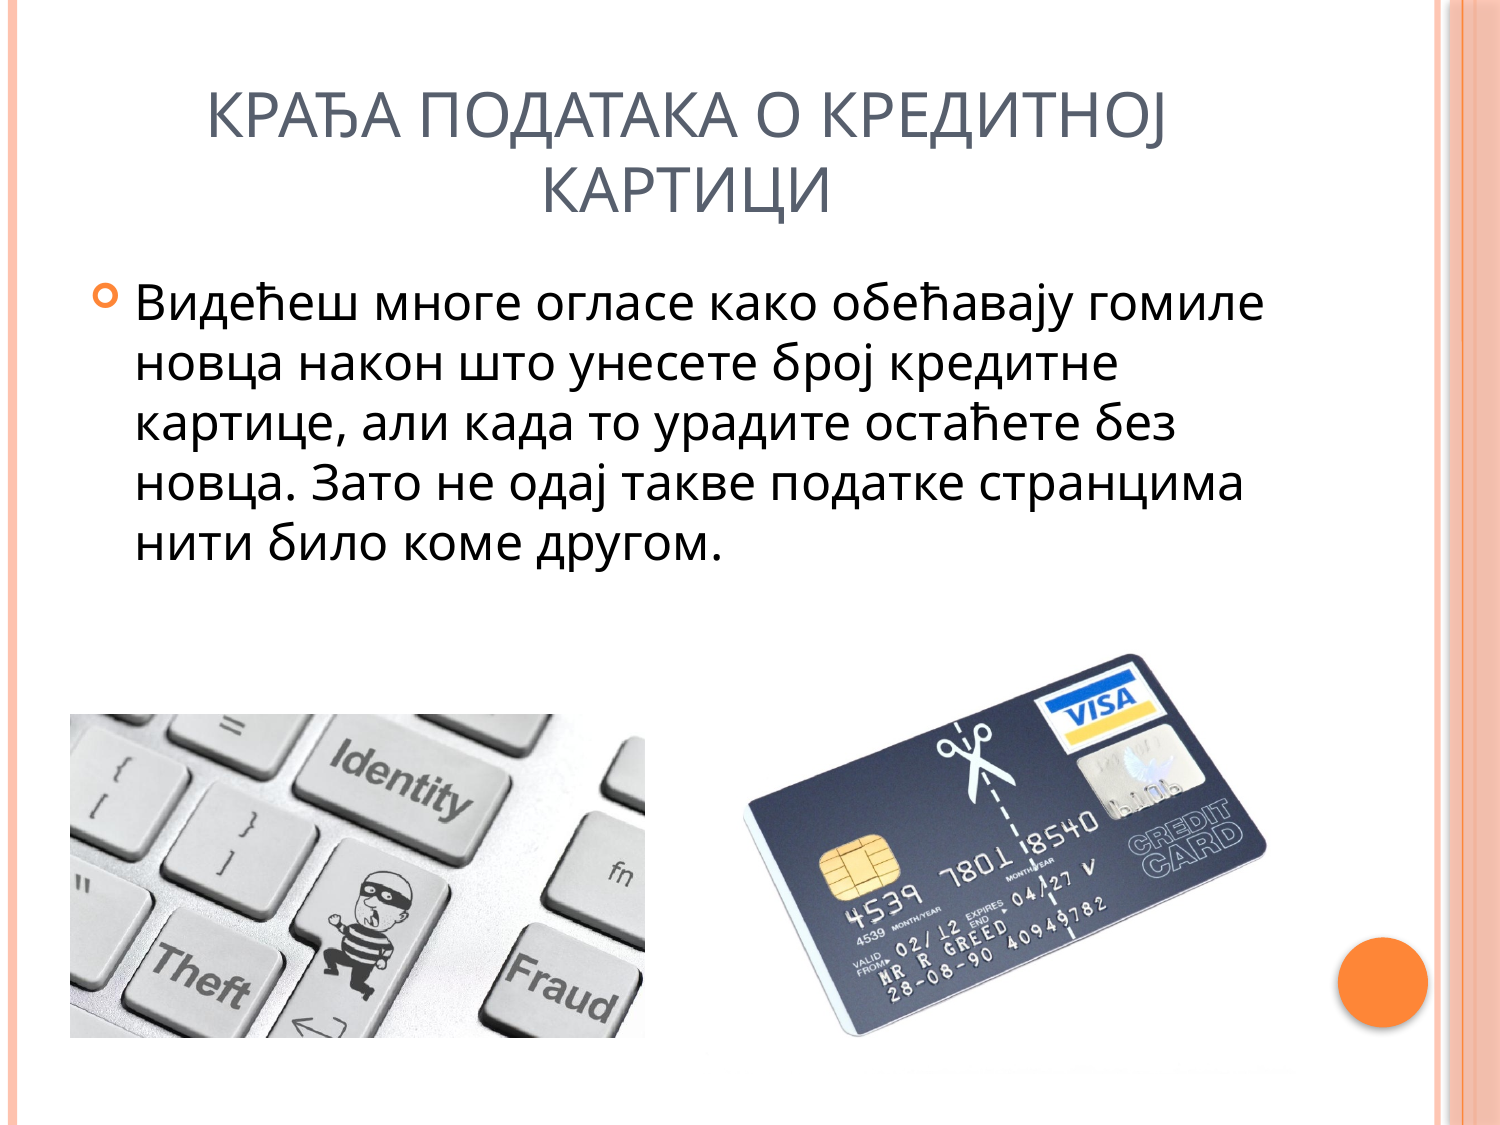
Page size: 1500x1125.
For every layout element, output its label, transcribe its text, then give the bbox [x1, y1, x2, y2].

title Крађа података о кредитној картици [75, 45, 1300, 233]
picture [702, 632, 1296, 1074]
list Видећеш многе огласе како обећавају гомиле новца након што унесете број кредитне картице, али када то урадите остаћете без новца. Зато не одај такве податке странцима нити било коме другом. [75, 262, 1300, 1062]
picture [69, 714, 646, 1039]
